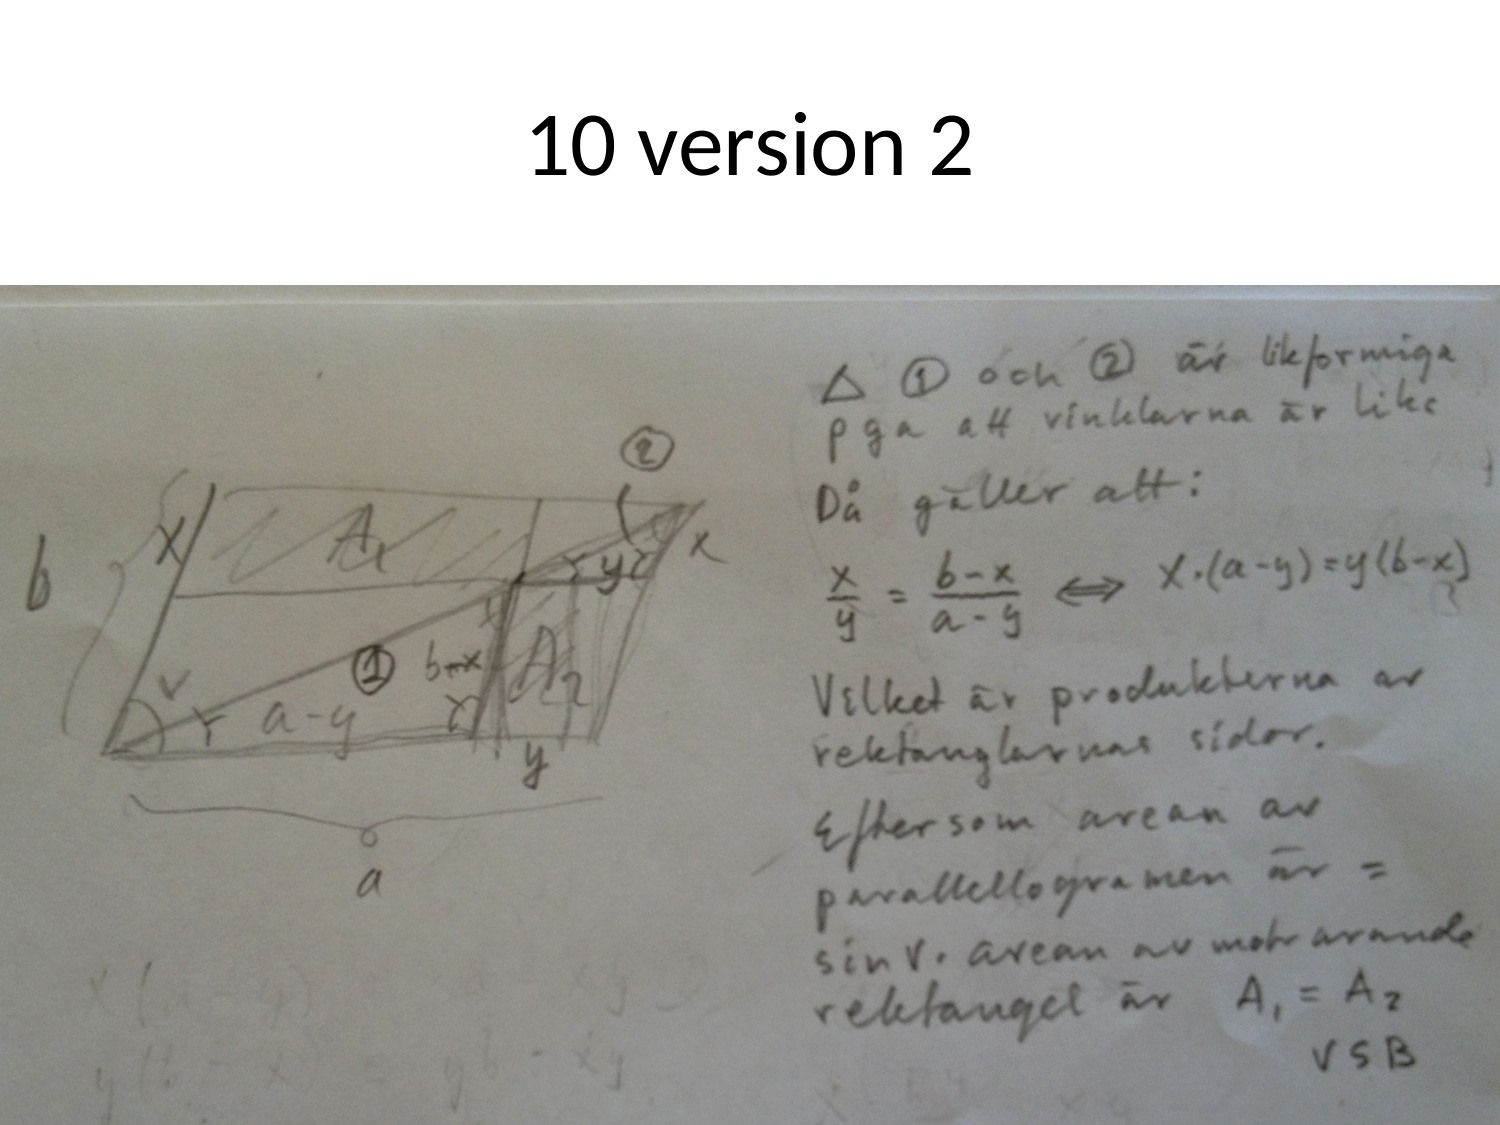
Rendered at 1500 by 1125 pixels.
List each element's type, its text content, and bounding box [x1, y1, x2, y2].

title 10 version 2 [75, 45, 1425, 233]
picture [0, 285, 1500, 1125]
